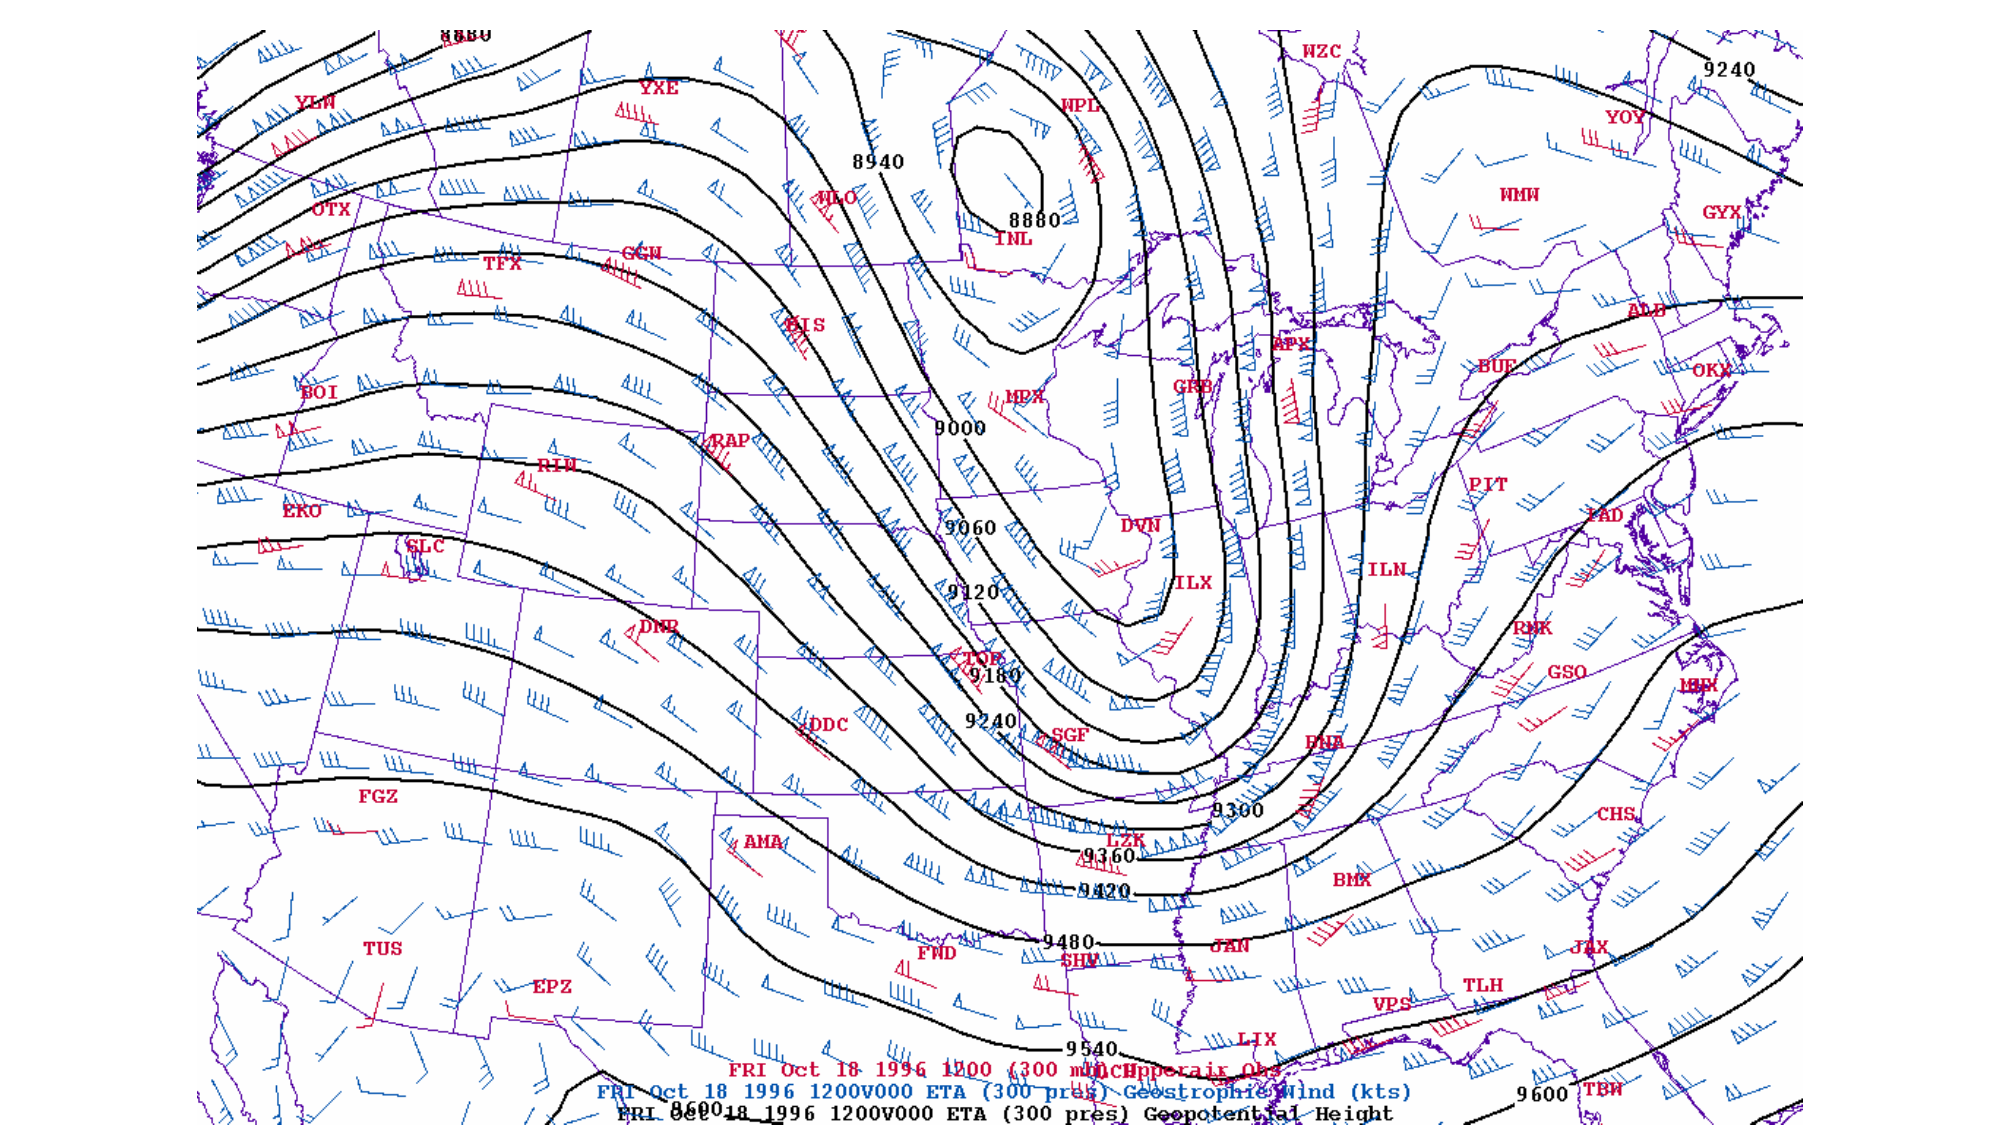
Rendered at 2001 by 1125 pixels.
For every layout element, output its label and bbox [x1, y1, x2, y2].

list [196, 30, 1804, 1125]
